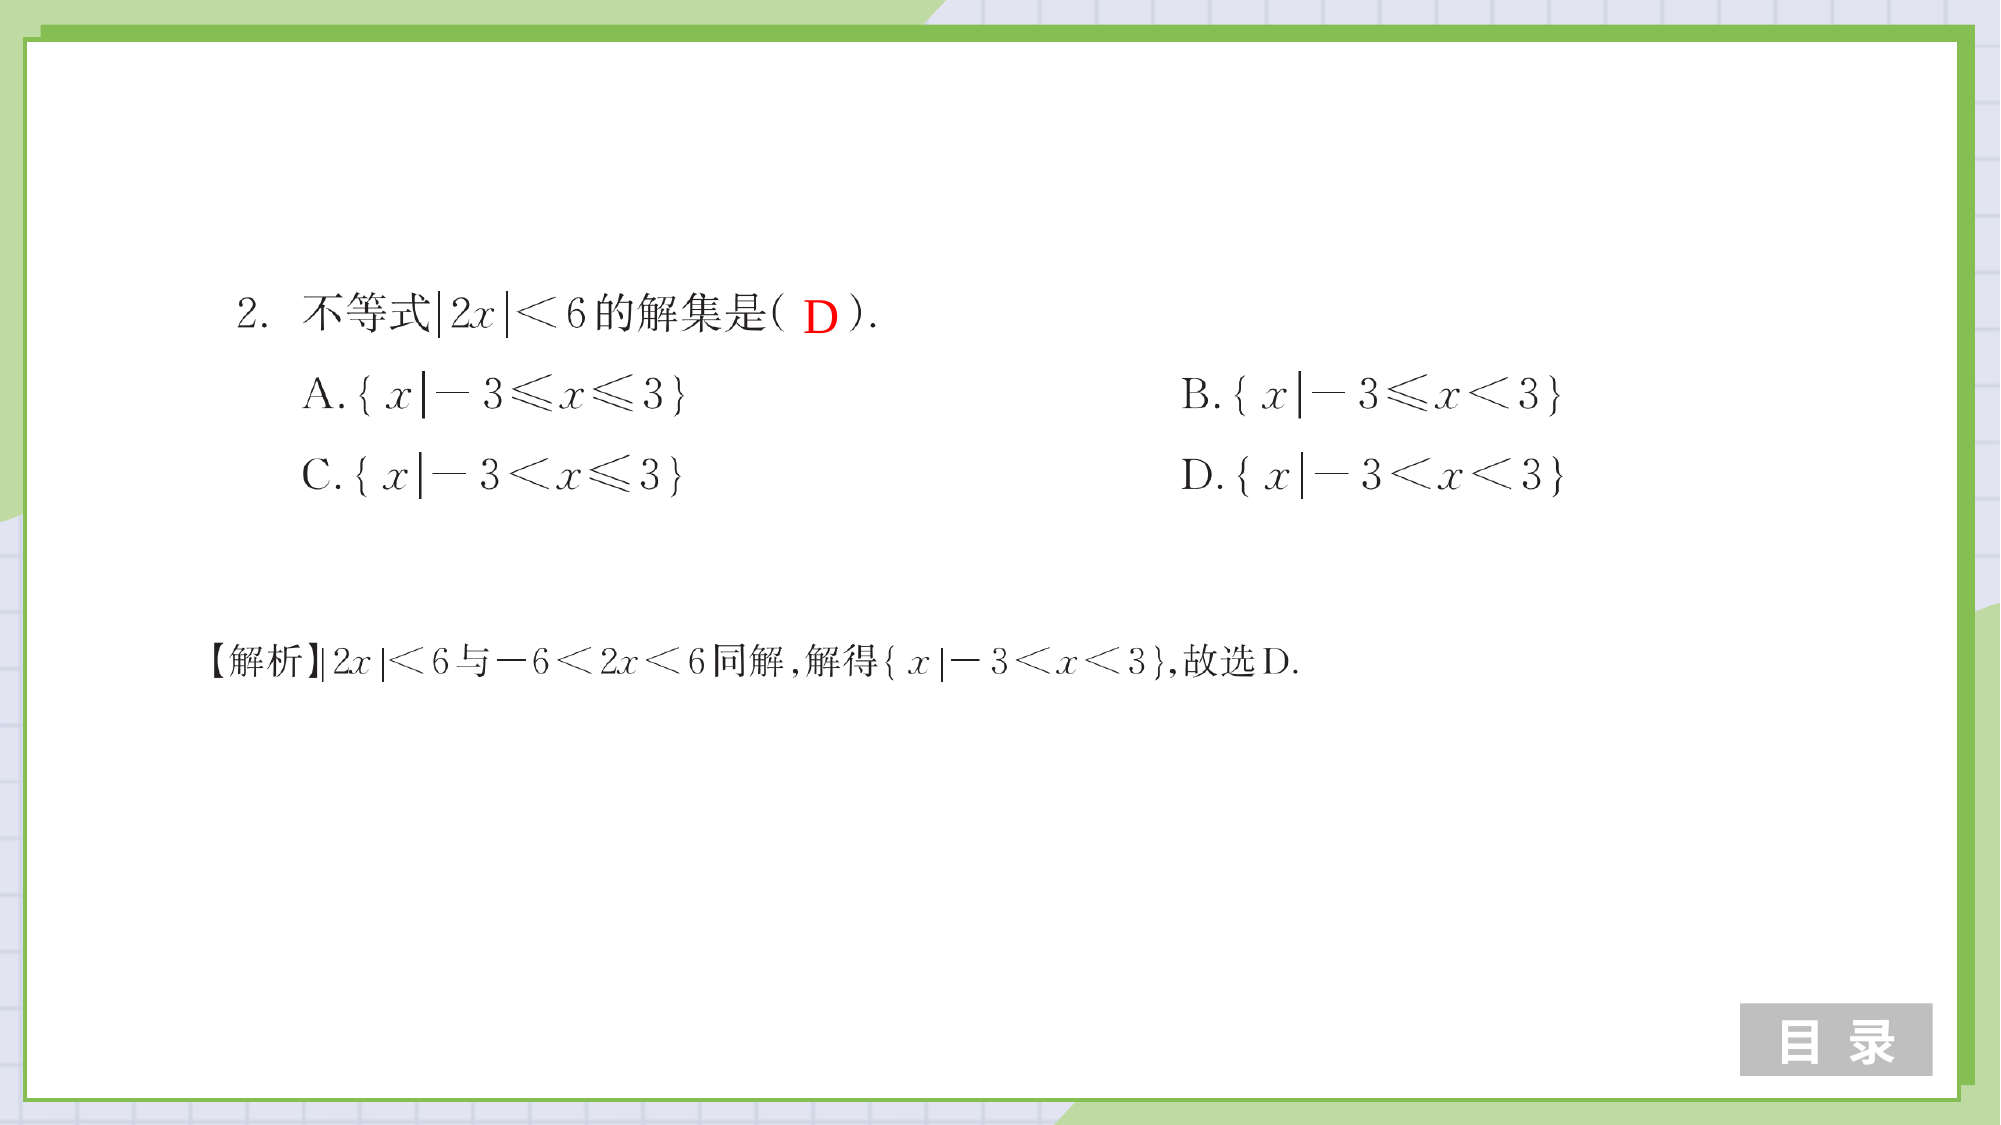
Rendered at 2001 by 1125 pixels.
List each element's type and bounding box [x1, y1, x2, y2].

picture [0, 515, 1074, 1125]
picture [925, 0, 2000, 611]
picture [225, 275, 1595, 521]
picture [198, 625, 1325, 687]
